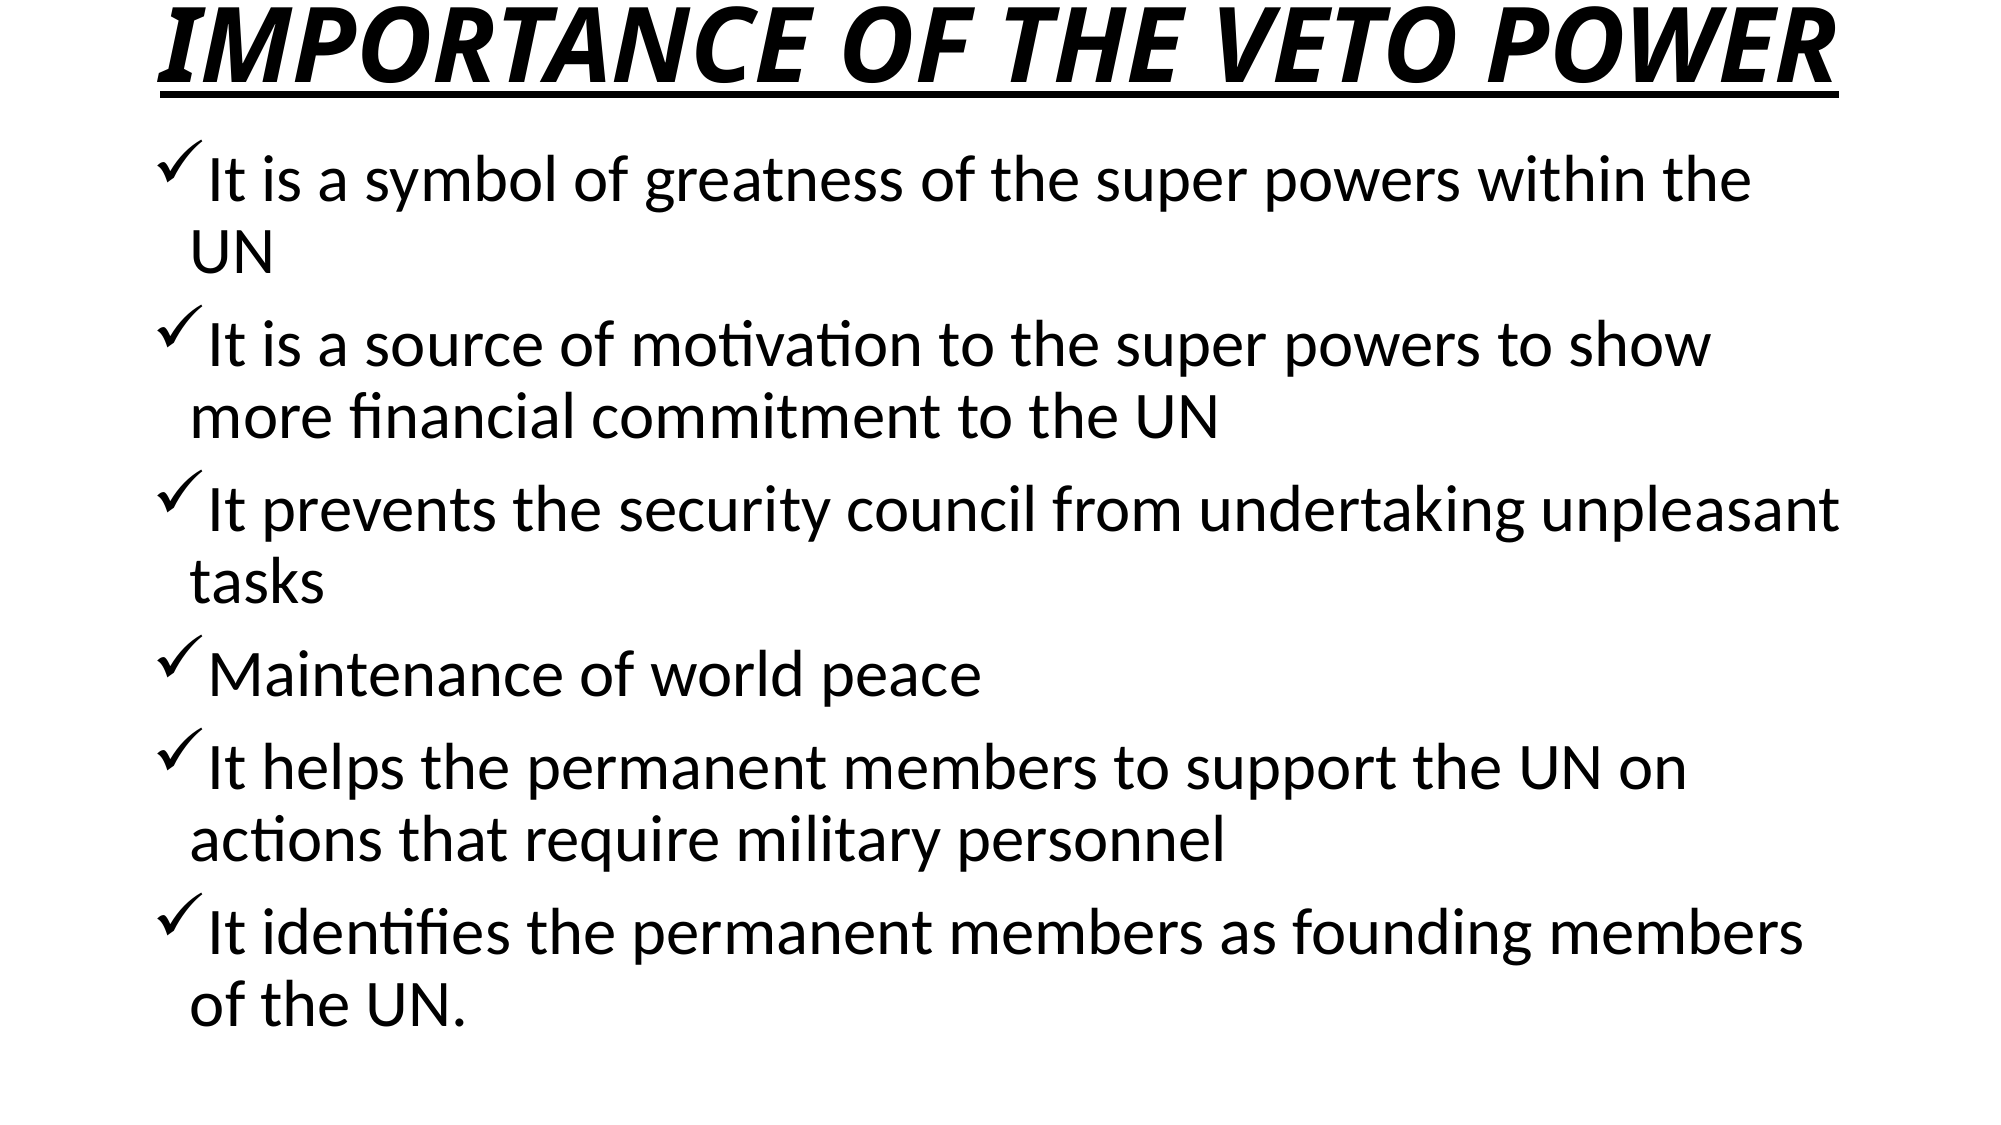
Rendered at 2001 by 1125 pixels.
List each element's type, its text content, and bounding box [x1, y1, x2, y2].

title IMPORTANCE OF THE VETO POWER [137, 0, 1863, 136]
list It is a symbol of greatness of the super powers within the UN It is a source of motivation to the super powers to show more financial commitment to the UN It prevents the security council from undertaking unpleasant tasks Maintenance of world peace It helps the permanent members to support the UN on actions that require military personnel It identifies the permanent members as founding members of the UN. [137, 136, 1863, 1091]
